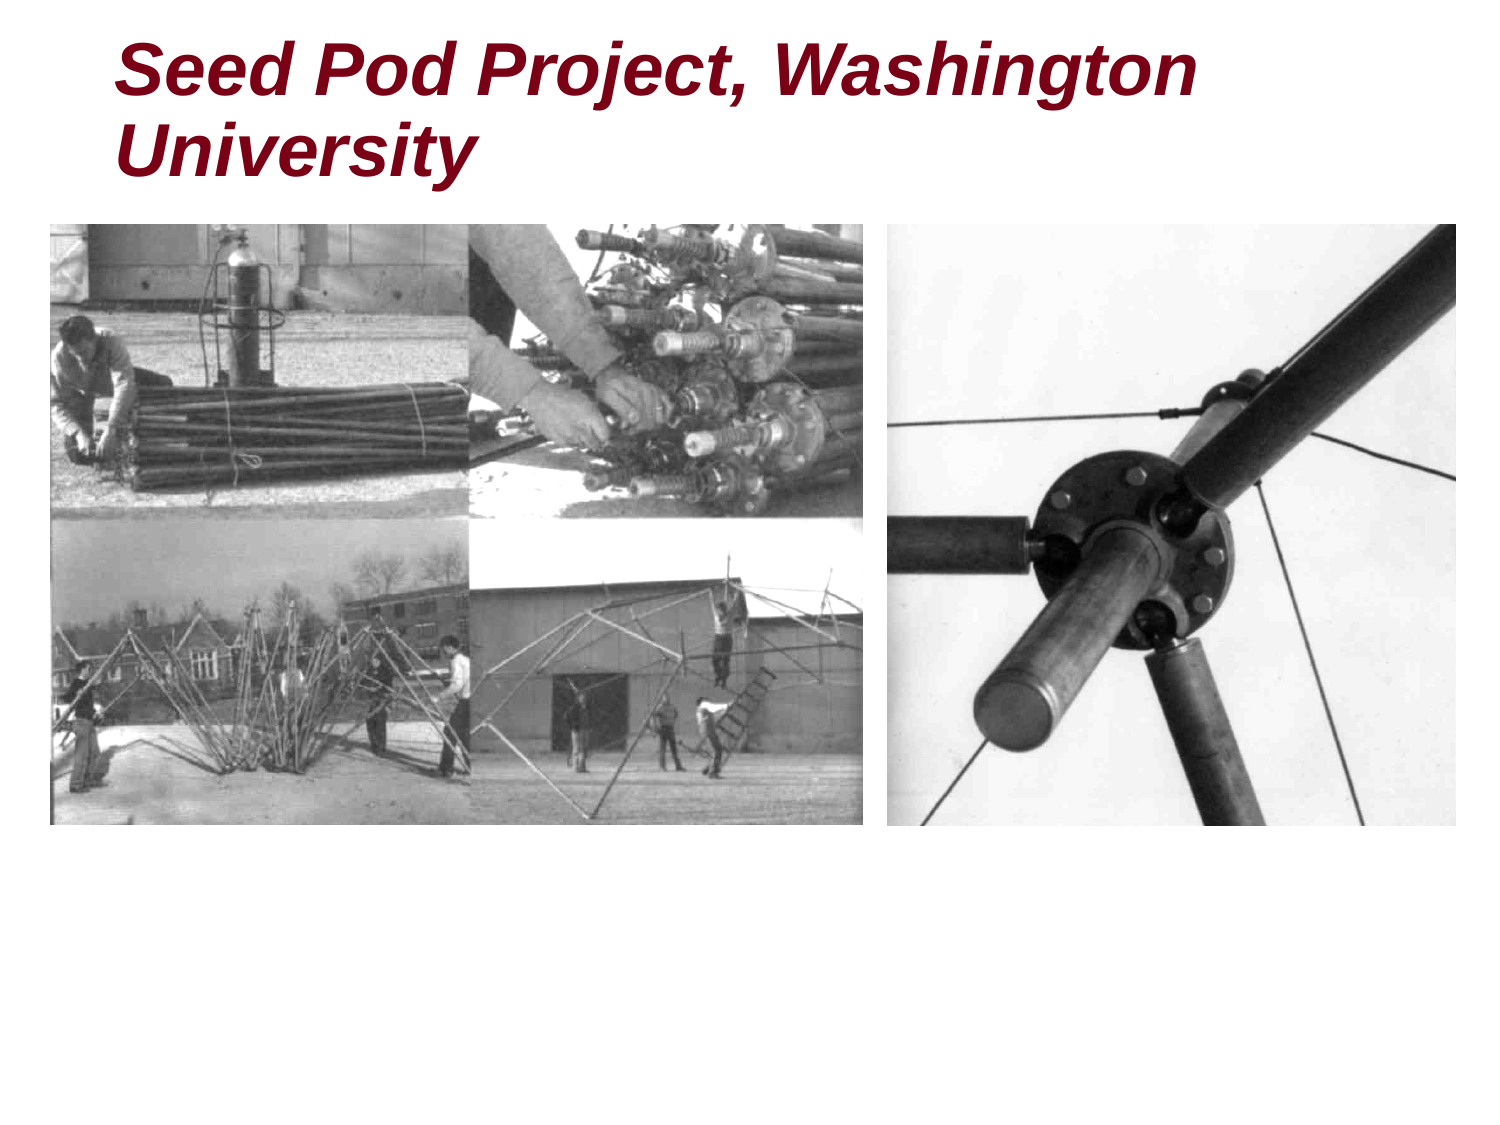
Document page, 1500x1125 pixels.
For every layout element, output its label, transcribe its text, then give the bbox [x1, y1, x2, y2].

picture [887, 224, 1456, 826]
picture [49, 224, 864, 825]
title Seed Pod Project, Washington University [99, 12, 1375, 200]
